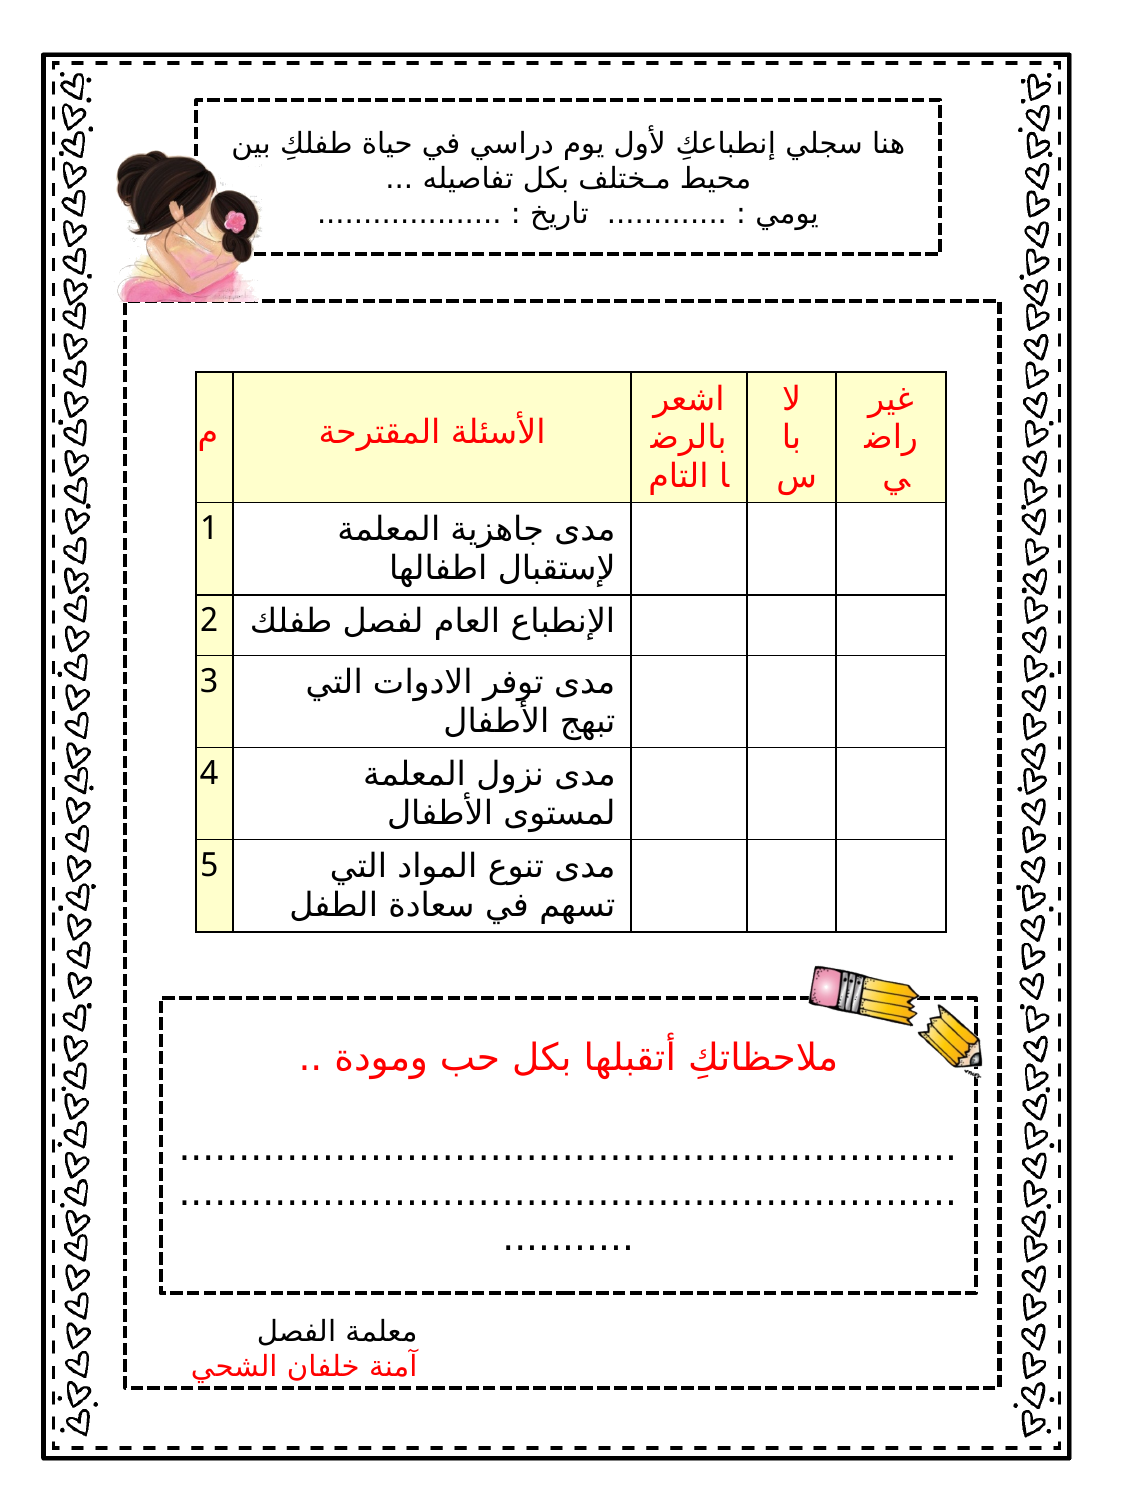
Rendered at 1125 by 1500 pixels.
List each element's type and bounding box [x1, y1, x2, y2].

picture [30, 41, 1083, 1471]
